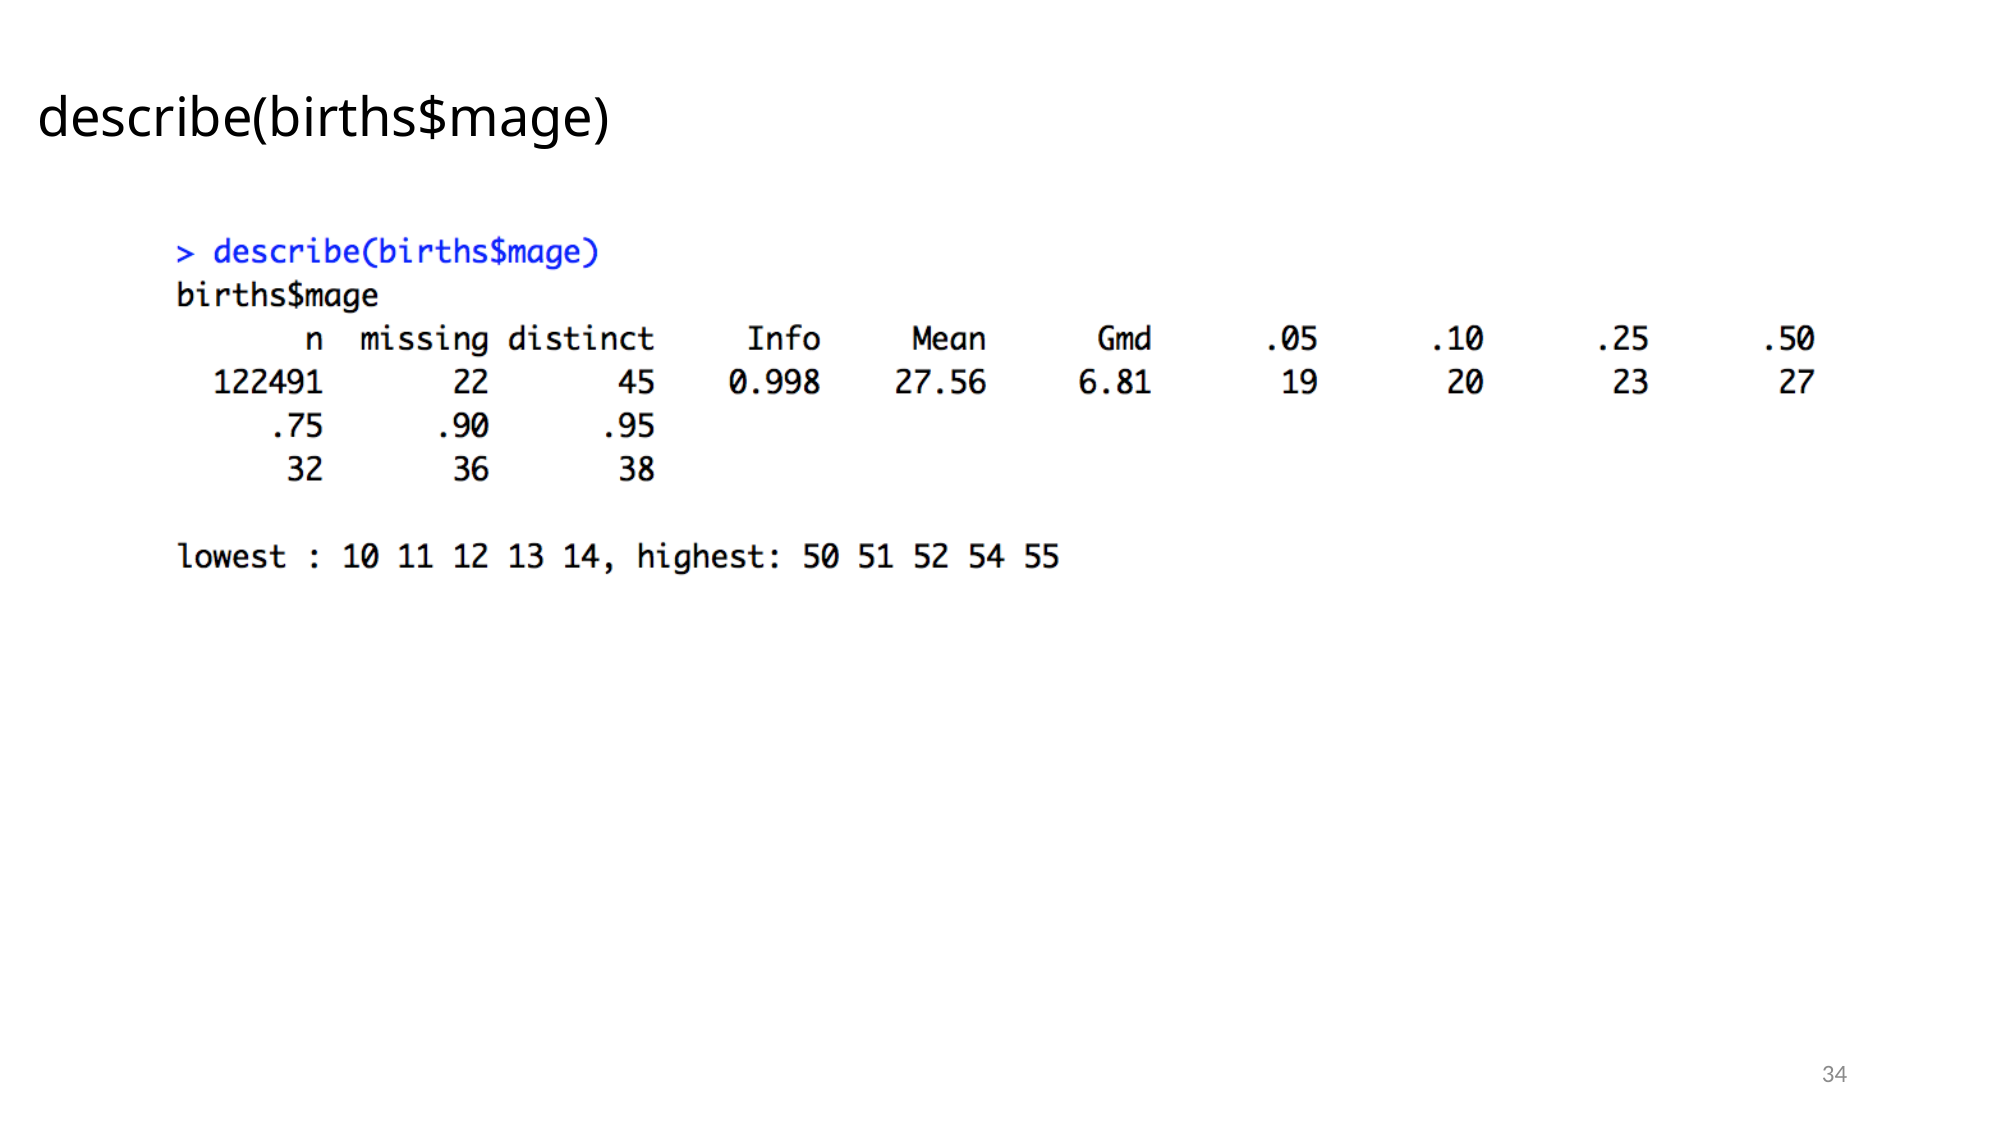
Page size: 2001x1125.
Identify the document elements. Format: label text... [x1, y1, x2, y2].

slide_number 34 [1412, 1042, 1863, 1103]
picture [169, 232, 1831, 578]
list describe(births$mage) [22, 82, 2000, 1103]
